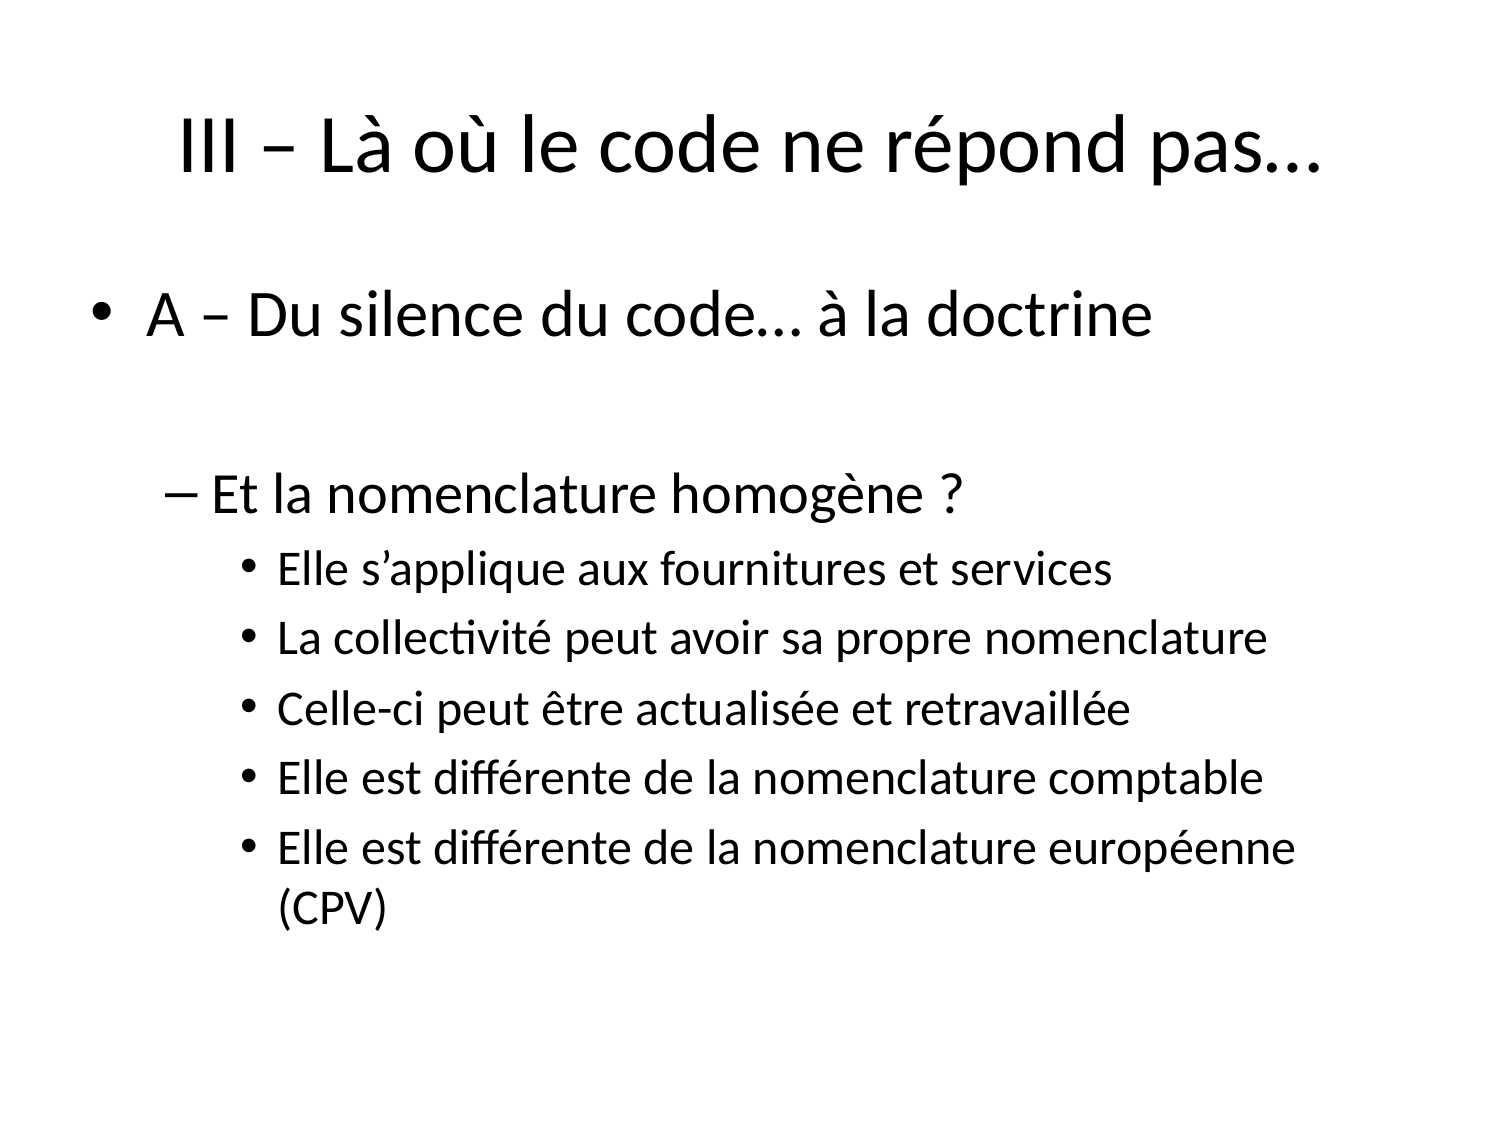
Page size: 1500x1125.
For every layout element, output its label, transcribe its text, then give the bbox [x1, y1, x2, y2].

list A – Du silence du code… à la doctrine Et la nomenclature homogène ? Elle s’applique aux fournitures et services La collectivité peut avoir sa propre nomenclature Celle-ci peut être actualisée et retravaillée Elle est différente de la nomenclature comptable Elle est différente de la nomenclature européenne (CPV) [75, 262, 1425, 1059]
title III – Là où le code ne répond pas… [75, 45, 1425, 233]
